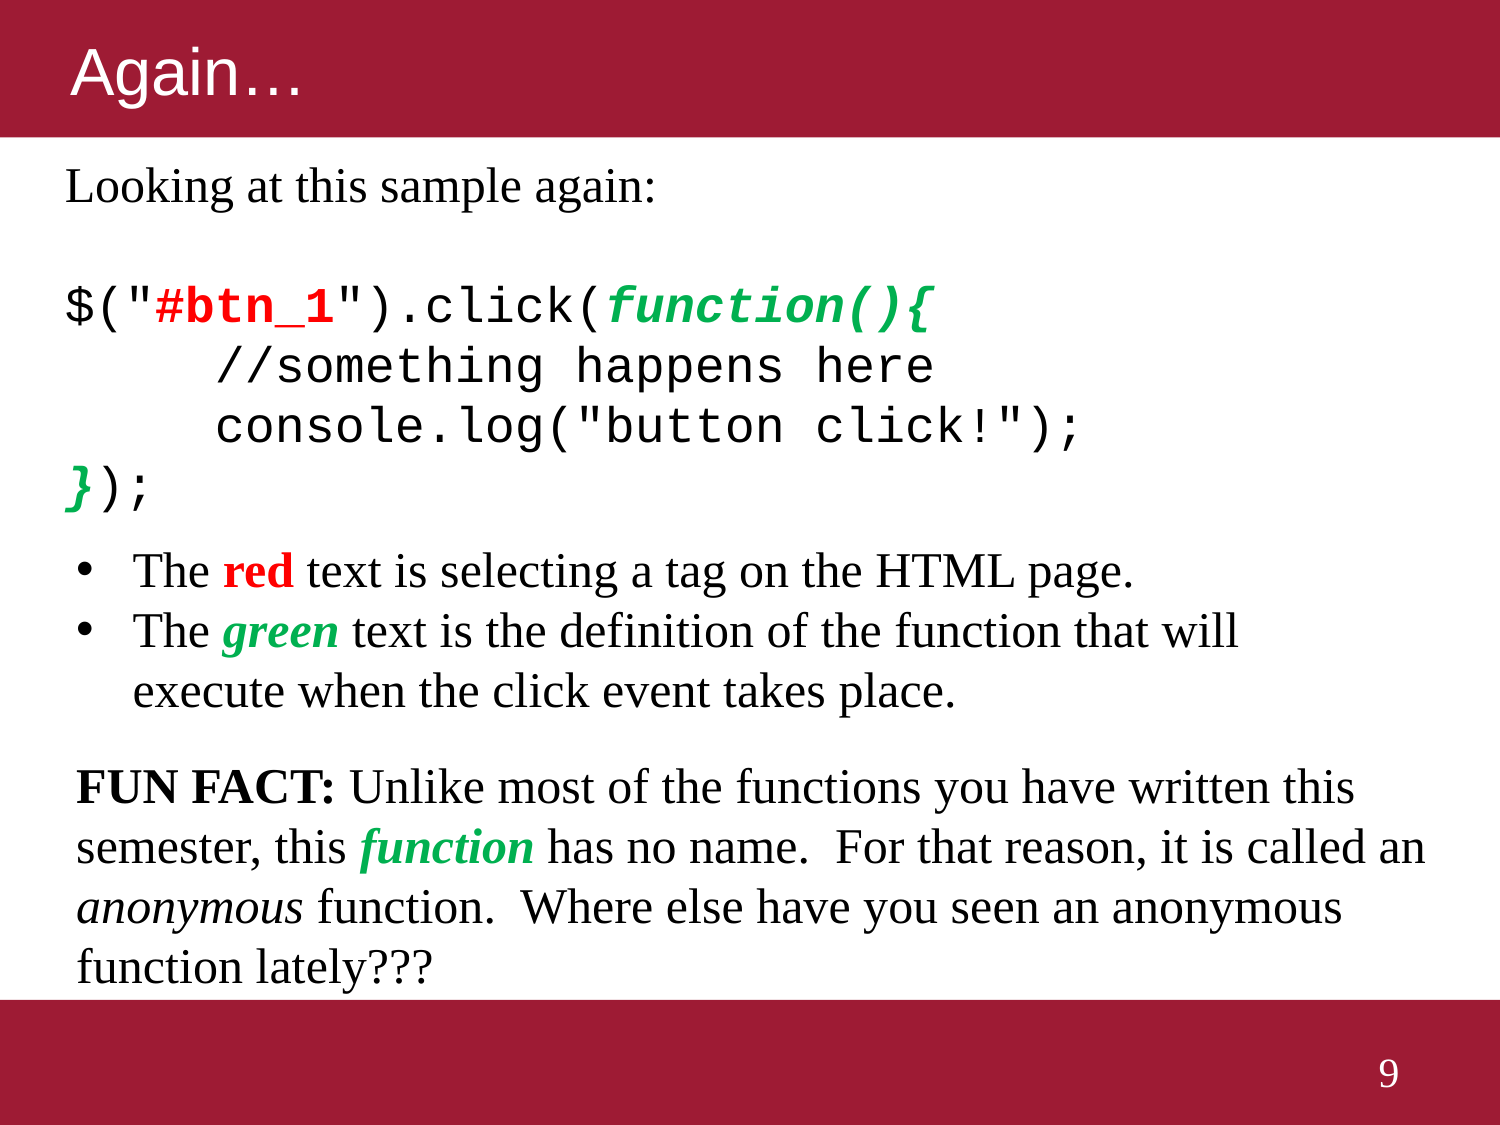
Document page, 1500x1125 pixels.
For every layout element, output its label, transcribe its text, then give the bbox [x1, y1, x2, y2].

text_box FUN FACT: Unlike most of the functions you have written this semester, this function has no name. For that reason, it is called an anonymous function. Where else have you seen an anonymous function lately??? [61, 746, 1450, 1002]
text_box Looking at this sample again: $("#btn_1").click(function(){ //something happens here console.log("button click!"); }); [50, 144, 1425, 520]
text_box The red text is selecting a tag on the HTML page. The green text is the definition of the function that will execute when the click event takes place. [61, 530, 1374, 726]
title Again… [0, 0, 1500, 138]
slide_number 9 [1074, 1038, 1426, 1089]
